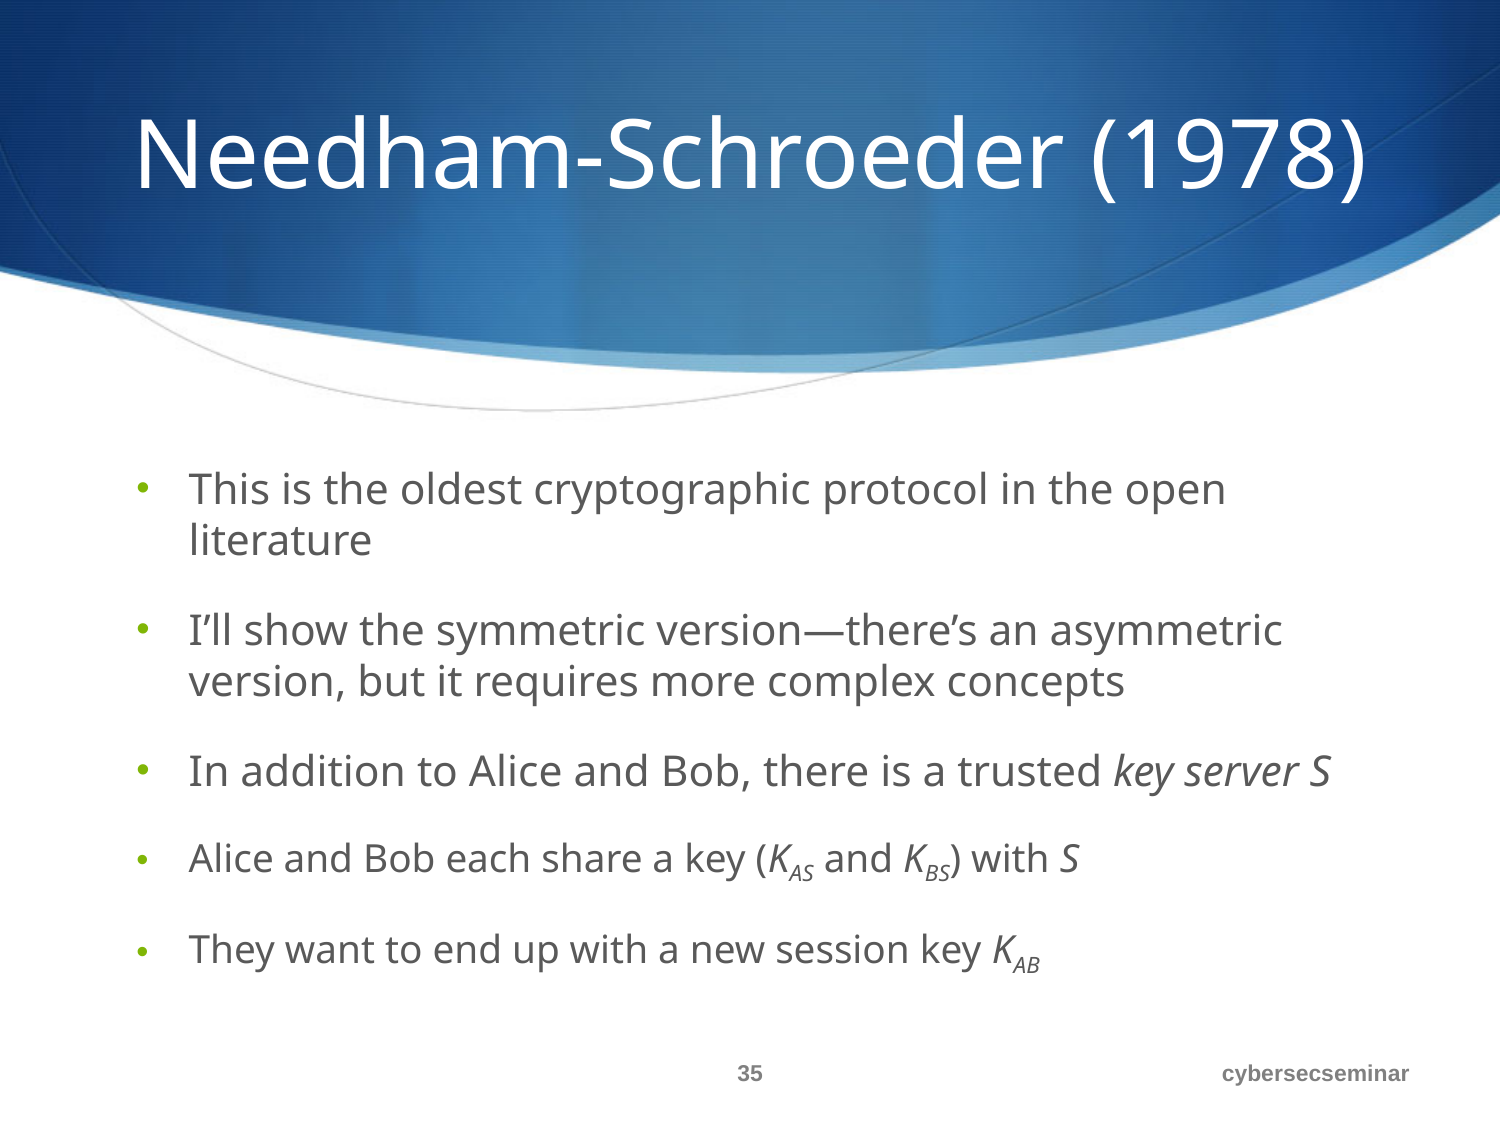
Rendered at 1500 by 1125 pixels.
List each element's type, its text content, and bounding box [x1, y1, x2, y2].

list This is the oldest cryptographic protocol in the open literature I’ll show the symmetric version—there’s an asymmetric version, but it requires more complex concepts In addition to Alice and Bob, there is a trusted key server S Alice and Bob each share a key (KAS and KBS) with S They want to end up with a new session key KAB [121, 454, 1379, 991]
picture [0, 0, 1500, 1125]
slide_number 35 [706, 1042, 794, 1103]
footer cybersecseminar [949, 1042, 1425, 1103]
title Needham-Schroeder (1978) [75, 56, 1425, 245]
